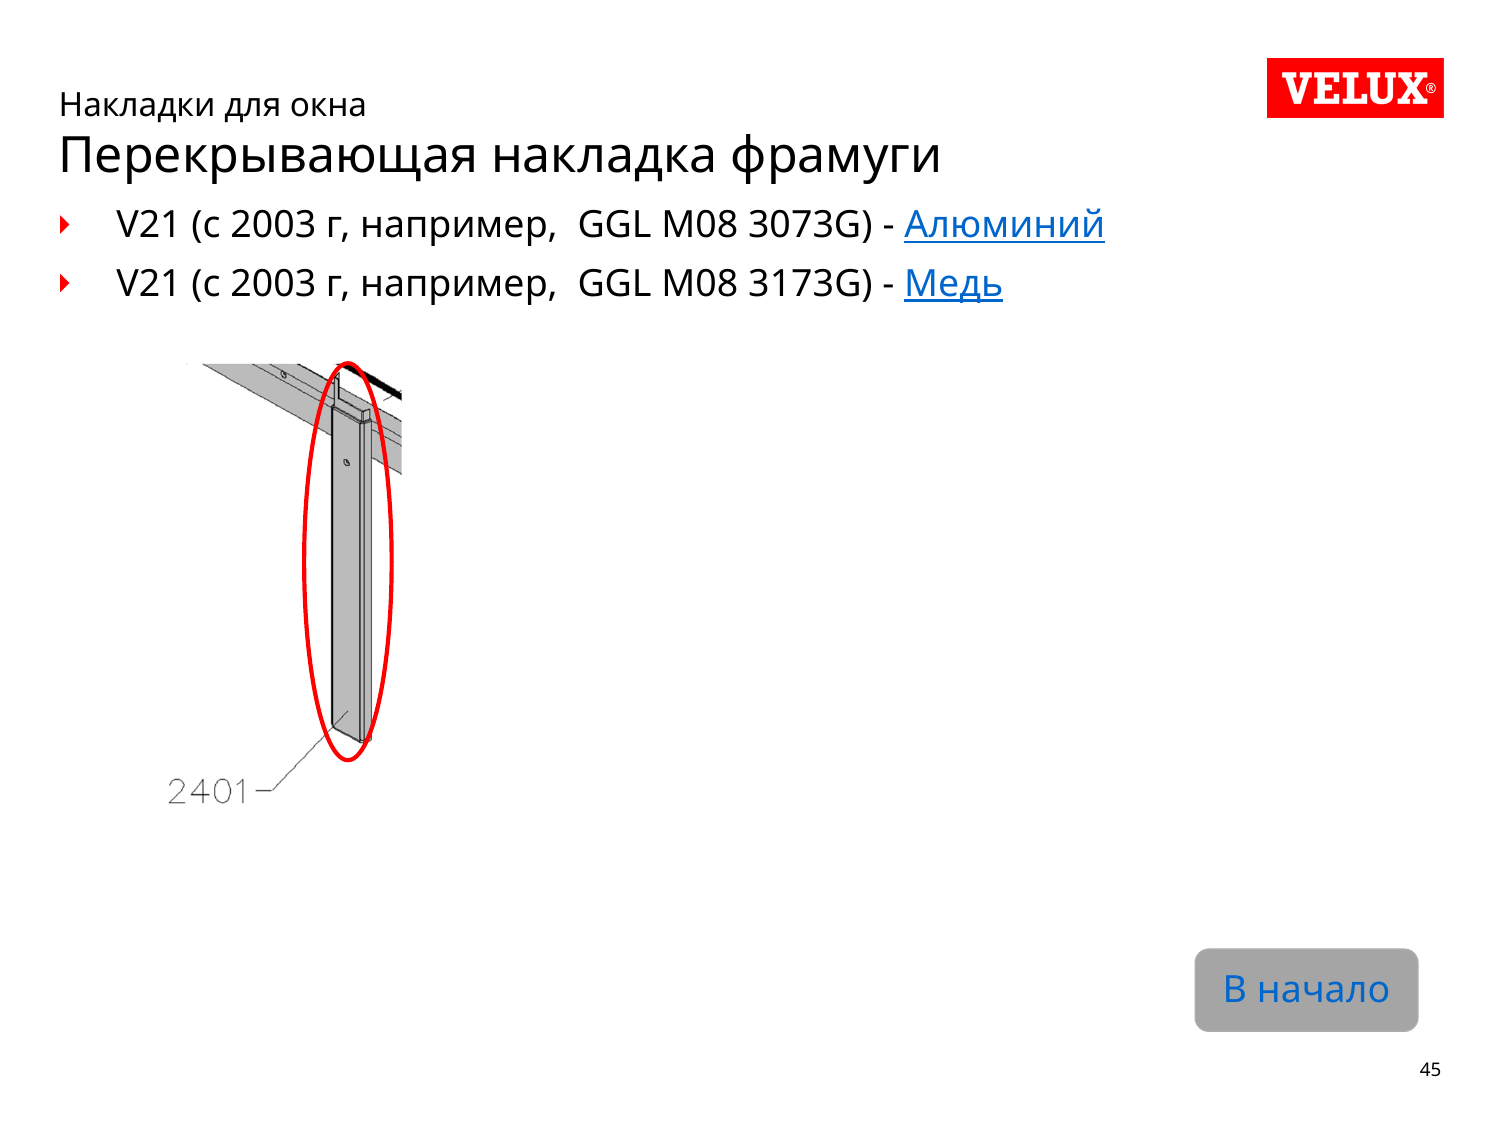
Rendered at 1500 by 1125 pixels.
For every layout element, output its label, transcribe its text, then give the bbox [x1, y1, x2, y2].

text_box Накладки для окна Перекрывающая накладка фрамуги [58, 35, 1213, 189]
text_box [152, 363, 403, 809]
slide_number 45 [1392, 1057, 1442, 1095]
picture [1267, 58, 1444, 118]
list V21 (с 2003 г, например, GGL M08 3073G) - Алюминий V21 (с 2003 г, например, GGL M08 3173G) - Медь [56, 199, 1442, 1038]
text_box В начало [1195, 949, 1418, 1032]
